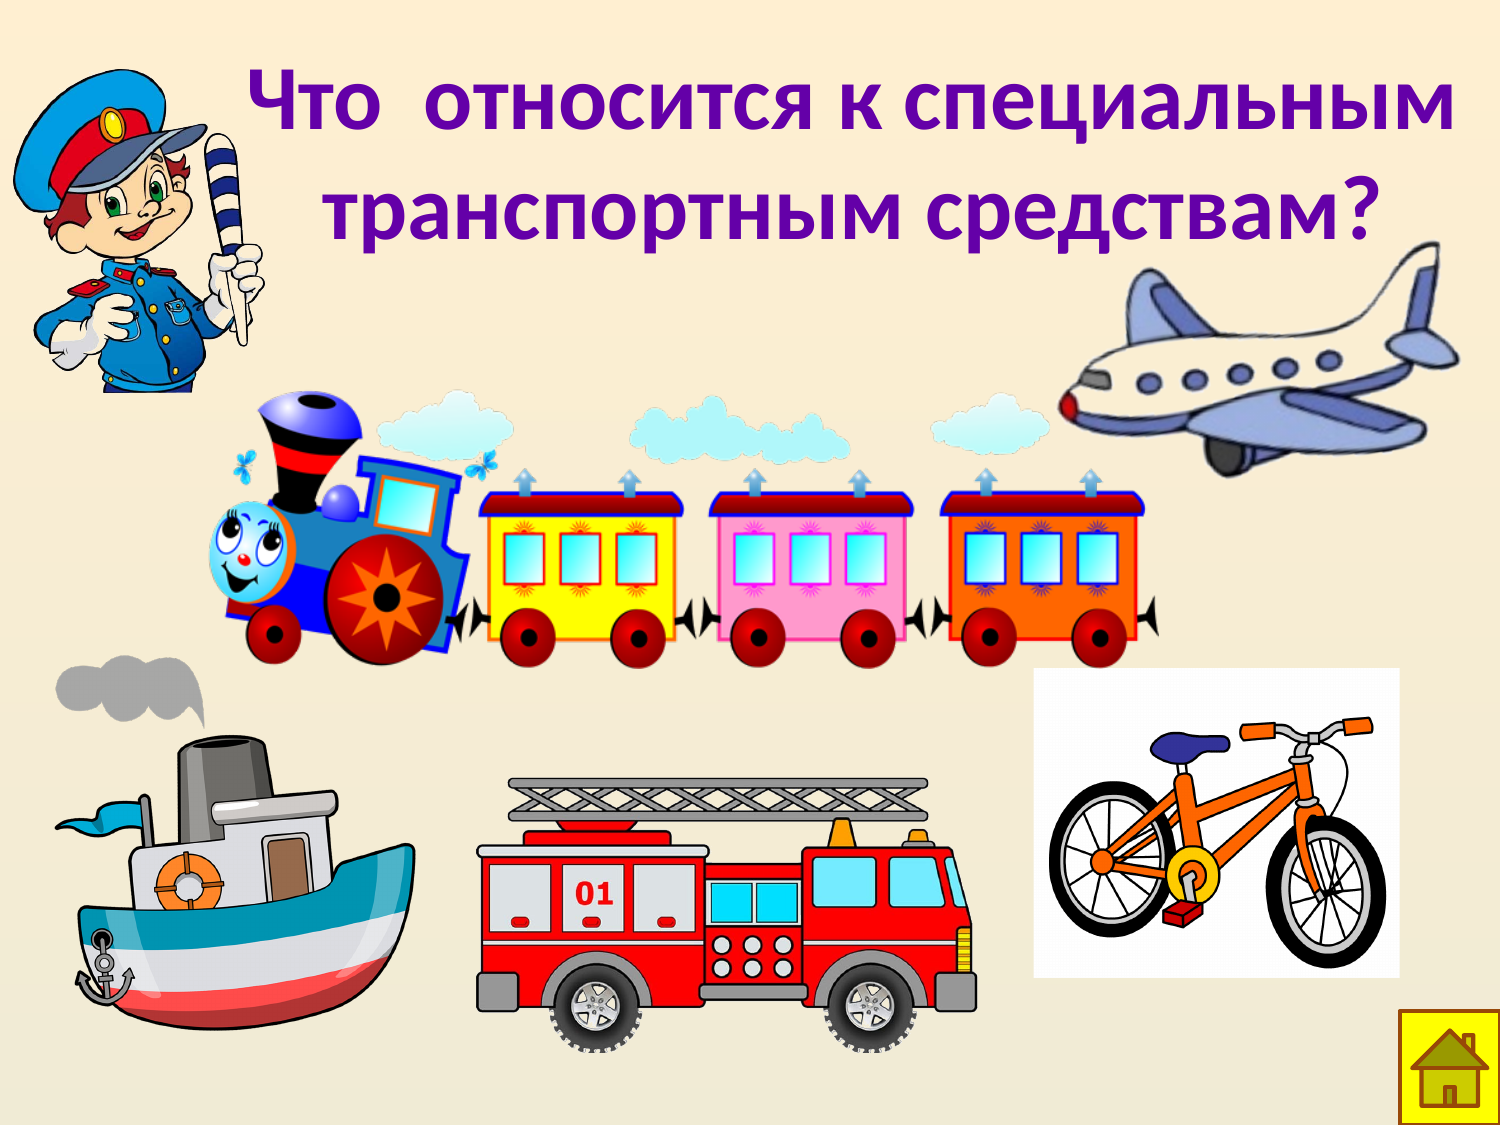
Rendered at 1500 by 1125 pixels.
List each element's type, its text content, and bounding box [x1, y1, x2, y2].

text_box [1398, 1009, 1500, 1125]
text_box Что относится к специальным транспортным средствам? [183, 30, 1500, 266]
picture [466, 751, 987, 1053]
picture [0, 54, 1481, 1048]
